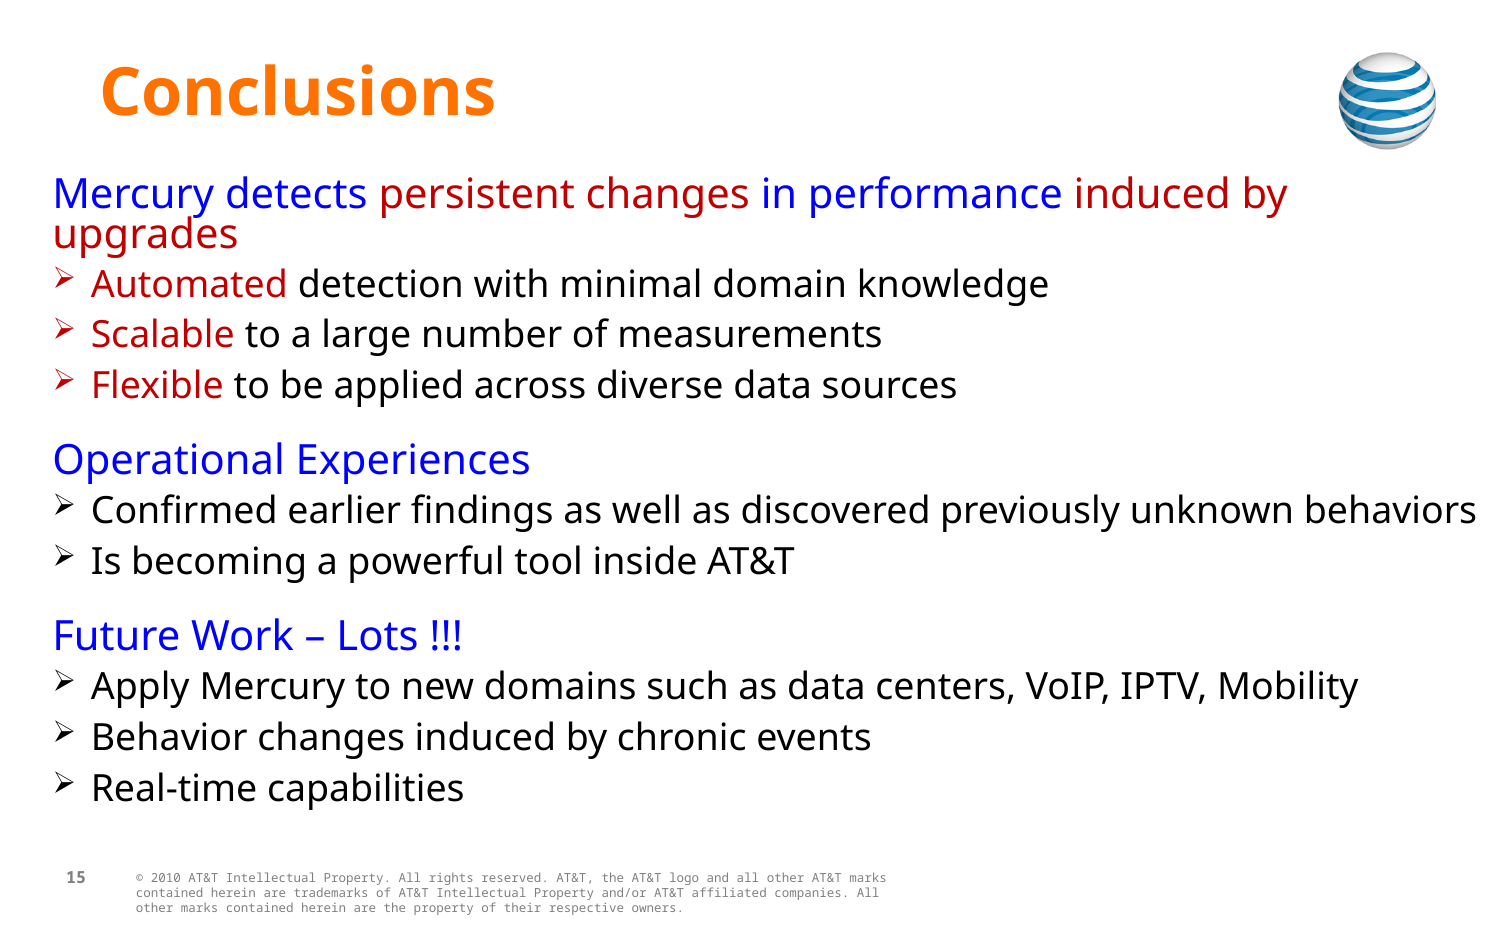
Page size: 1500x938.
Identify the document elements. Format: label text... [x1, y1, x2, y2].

picture [1425, 51, 1437, 151]
list Mercury detects persistent changes in performance induced by upgrades Automated detection with minimal domain knowledge Scalable to a large number of measurements Flexible to be applied across diverse data sources Operational Experiences Confirmed earlier findings as well as discovered previously unknown behaviors Is becoming a powerful tool inside AT&T Future Work – Lots !!! Apply Mercury to new domains such as data centers, VoIP, IPTV, Mobility Behavior changes induced by chronic events Real-time capabilities [37, 168, 1500, 895]
title Conclusions [75, 37, 1425, 168]
